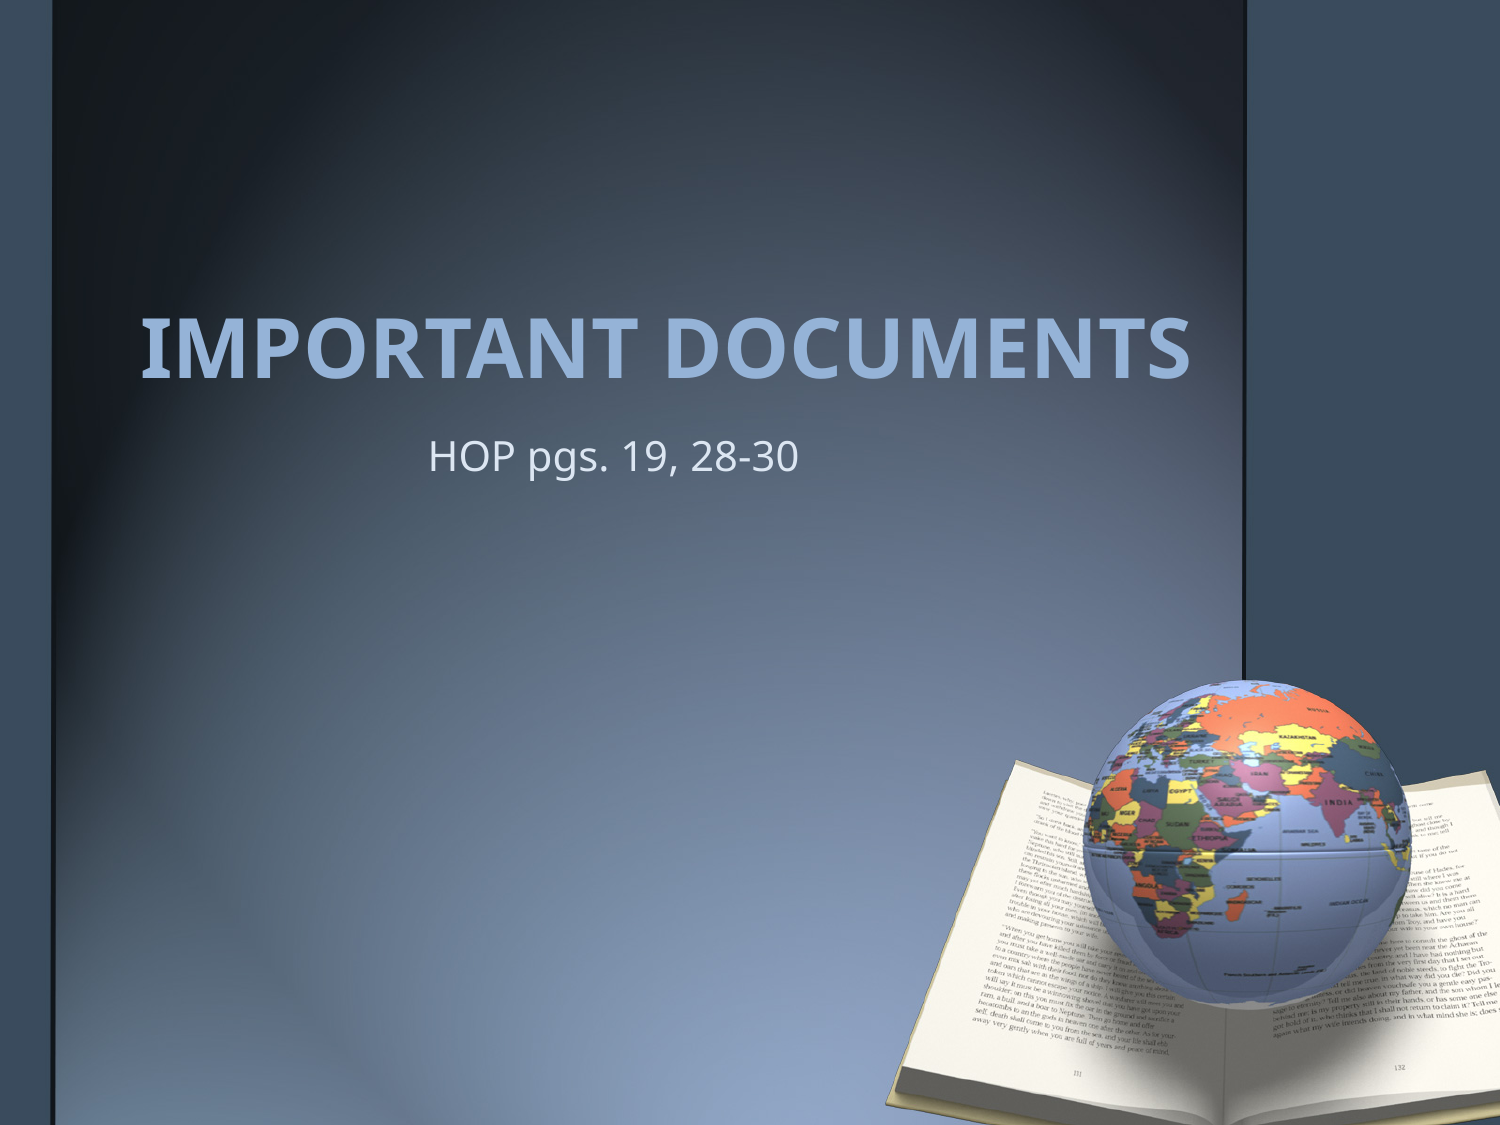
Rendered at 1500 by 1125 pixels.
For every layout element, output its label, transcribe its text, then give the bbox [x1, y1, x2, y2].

picture [0, 0, 1500, 1125]
title Important Documents [124, 287, 1401, 512]
list HOP pgs. 19, 28-30 [412, 424, 1332, 488]
